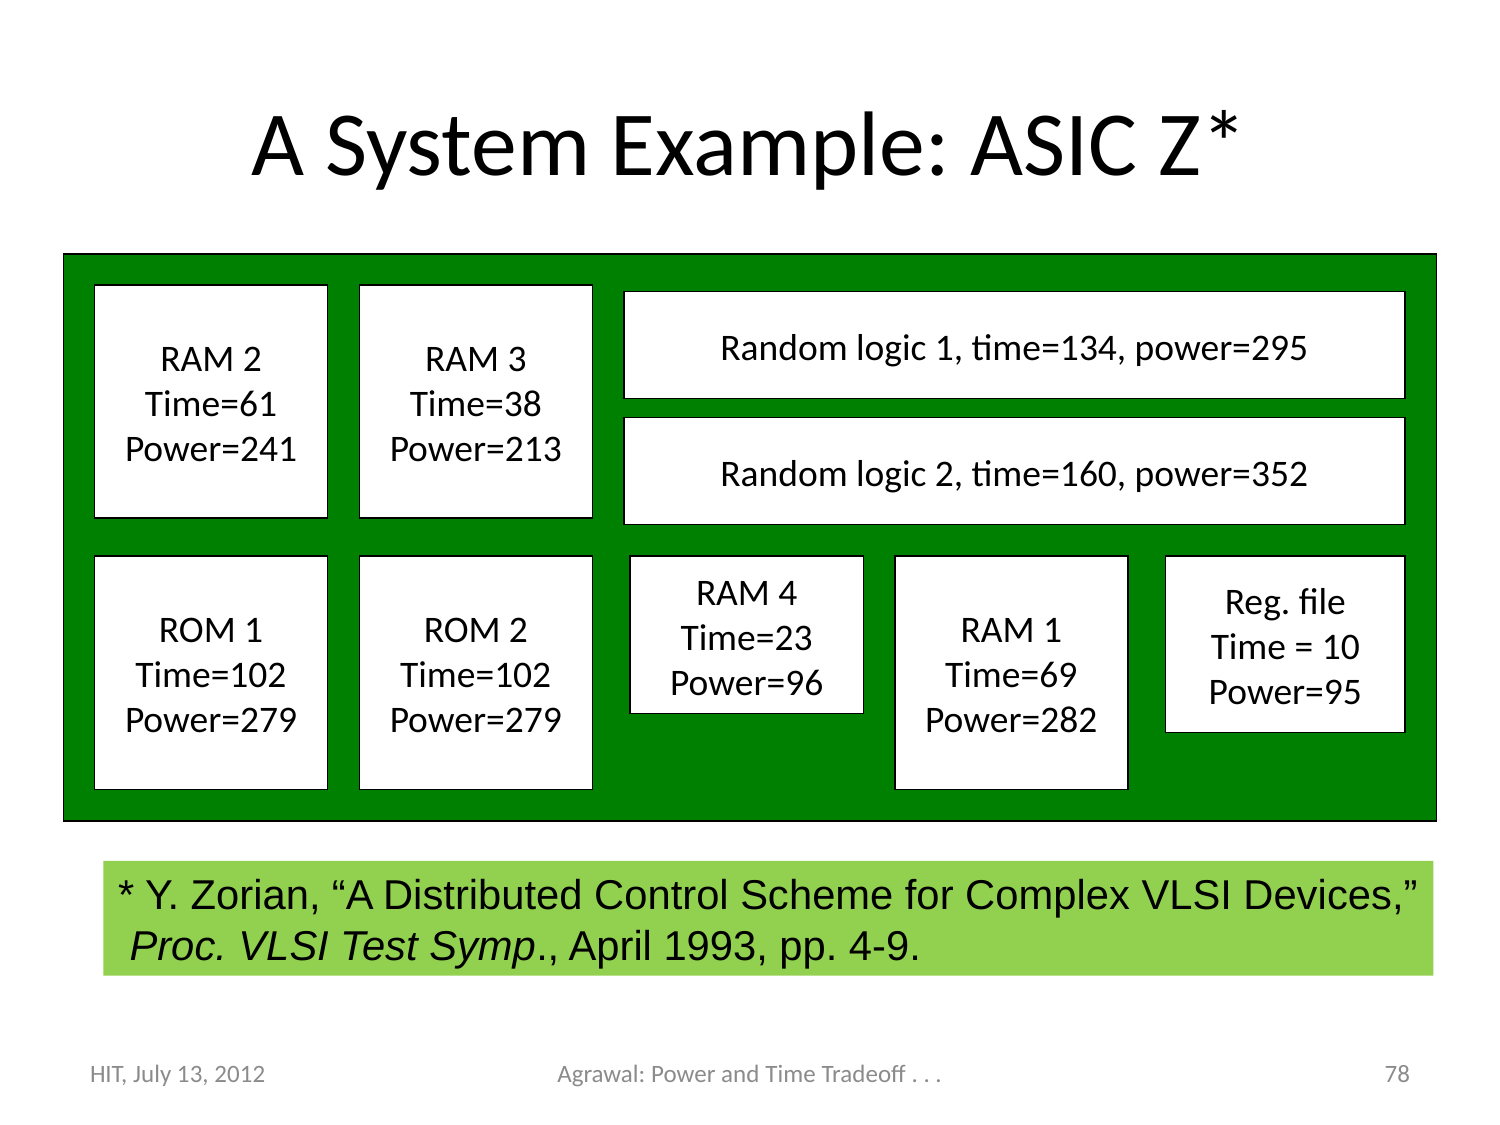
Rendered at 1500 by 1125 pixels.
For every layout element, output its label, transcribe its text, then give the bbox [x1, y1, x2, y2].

text_box RAM 4 Time=23 Power=96 [630, 556, 864, 714]
slide_number 78 [1074, 1042, 1425, 1103]
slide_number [75, 1042, 425, 1103]
footer Agrawal: Power and Time Tradeoff . . . [512, 1042, 988, 1103]
text_box RAM 1 Time=69 Power=282 [894, 556, 1128, 790]
text_box RAM 2 Time=61 Power=241 [94, 285, 328, 519]
text_box Random logic 1, time=134, power=295 [623, 291, 1406, 399]
title A System Example: ASIC Z* [75, 45, 1425, 233]
text_box ROM 1 Time=102 Power=279 [94, 556, 328, 790]
text_box Reg. file Time = 10 Power=95 [1165, 556, 1406, 733]
text_box RAM 3 Time=38 Power=213 [359, 285, 593, 519]
text_box ROM 2 Time=102 Power=279 [359, 556, 593, 790]
text_box Random logic 2, time=160, power=352 [623, 417, 1406, 525]
text_box * Y. Zorian, “A Distributed Control Scheme for Complex VLSI Devices,” Proc. VLSI Test Symp., April 1993, pp. 4-9. [103, 860, 1434, 976]
text_box [63, 253, 1437, 821]
